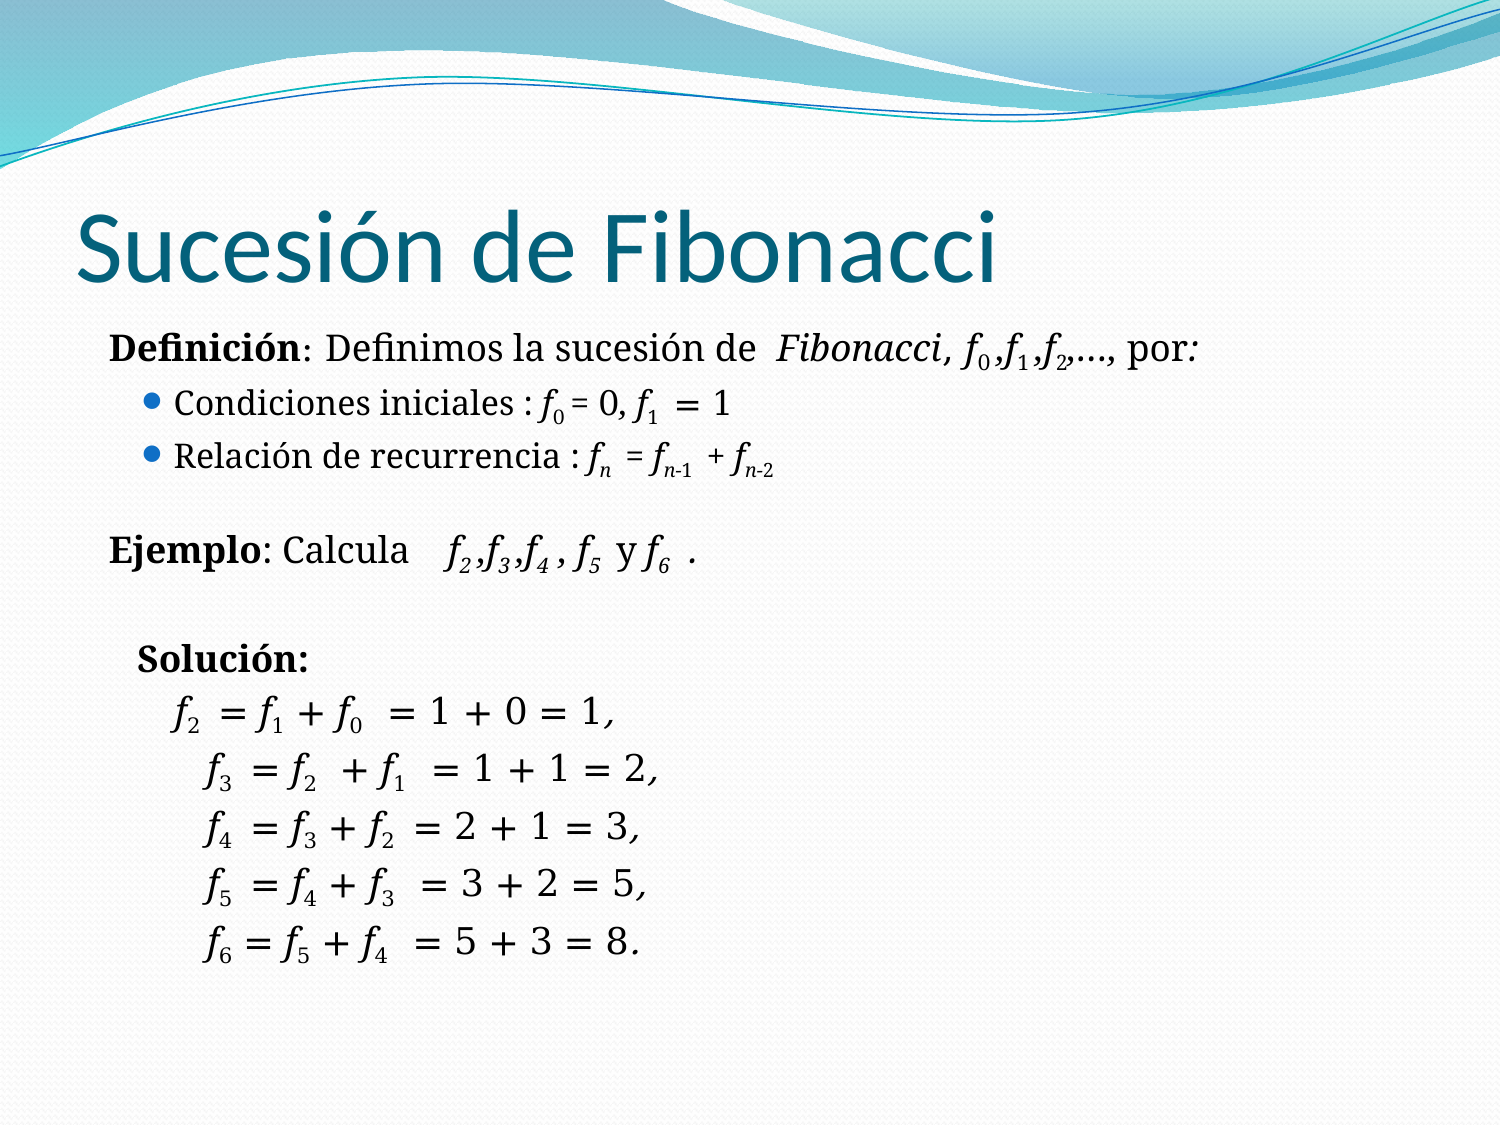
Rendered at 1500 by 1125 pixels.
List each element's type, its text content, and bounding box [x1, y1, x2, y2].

title Sucesión de Fibonacci [75, 115, 1425, 303]
list Definición: Definimos la sucesión de Fibonacci, f0 ,f1 ,f2,…, por: Condiciones iniciales : f0 = 0, f1 = 1 Relación de recurrencia : fn = fn-1 + fn-2 Ejemplo: Calcula f2 ,f3 ,f4 , f5 y f6 . Solución: f2 = f1 + f0 = 1 + 0 = 1, f3 = f2 + f1 = 1 + 1 = 2, f4 = f3 + f2 = 2 + 1 = 3, f5 = f4 + f3 = 3 + 2 = 5, f6 = f5 + f4 = 5 + 3 = 8. [75, 317, 1425, 1038]
